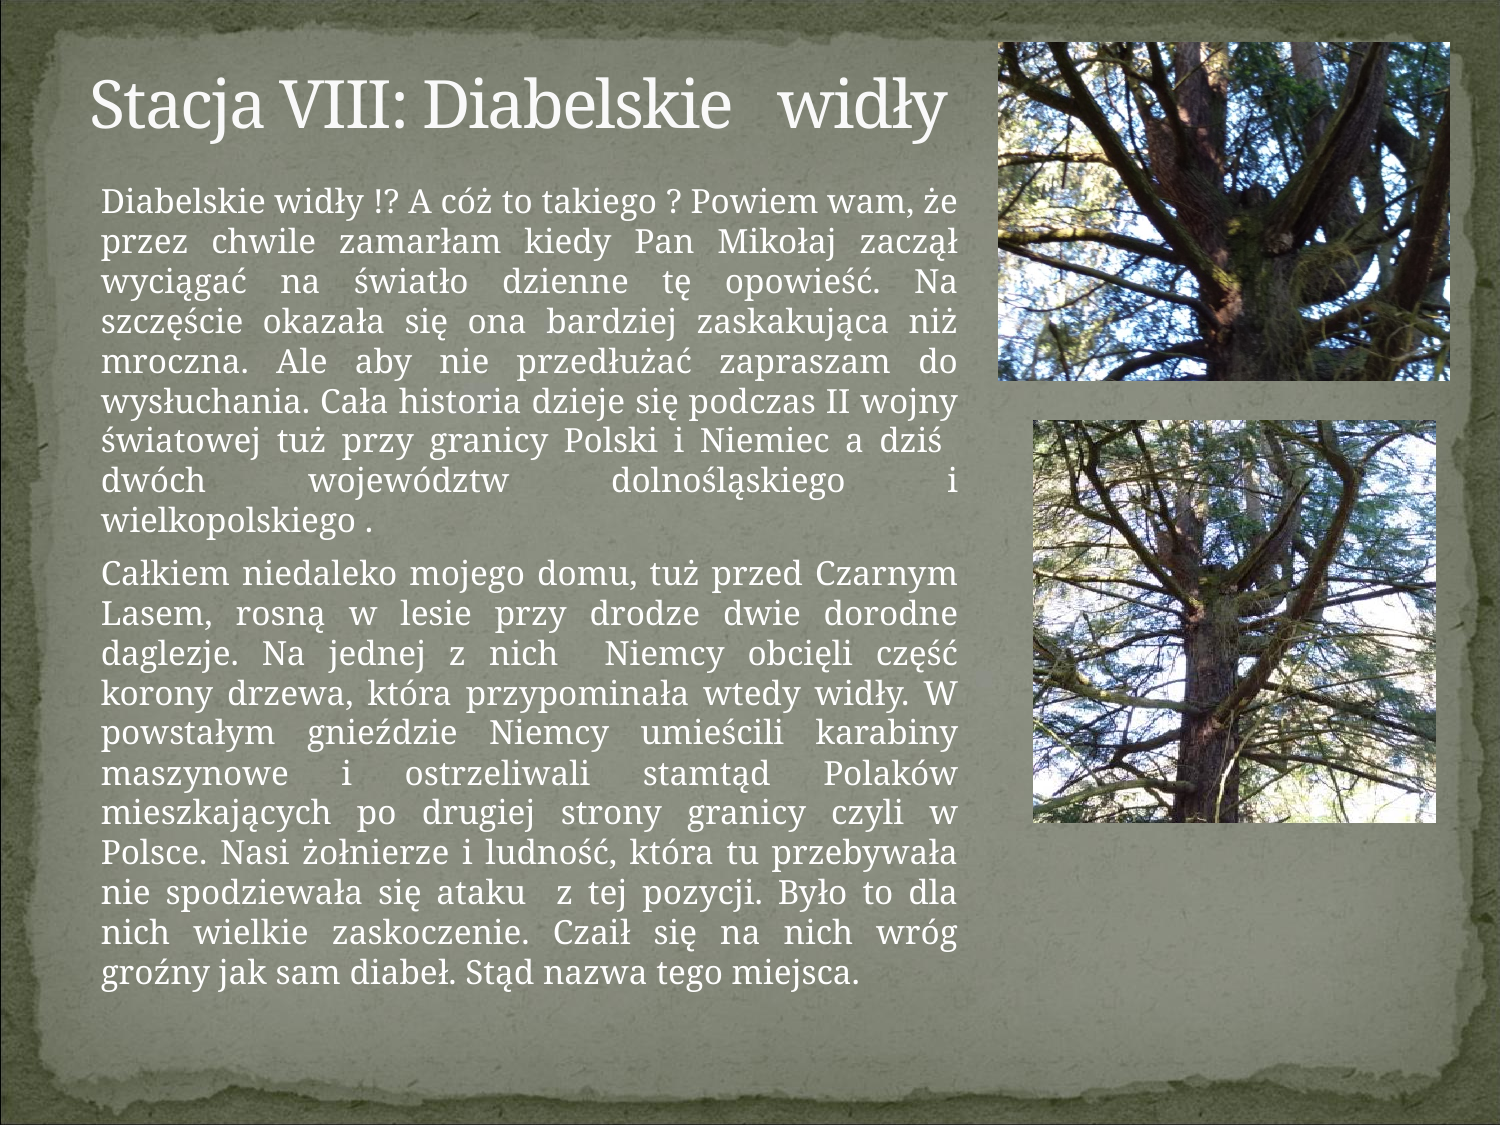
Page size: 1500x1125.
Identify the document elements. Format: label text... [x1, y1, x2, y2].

title Stacja VIII: Diabelskie widły [74, 24, 1425, 150]
picture [0, 0, 1500, 1125]
list Diabelskie widły !? A cóż to takiego ? Powiem wam, że przez chwile zamarłam kiedy Pan Mikołaj zaczął wyciągać na światło dzienne tę opowieść. Na szczęście okazała się ona bardziej zaskakująca niż mroczna. Ale aby nie przedłużać zapraszam do wysłuchania. Cała historia dzieje się podczas II wojny światowej tuż przy granicy Polski i Niemiec a dziś dwóch województw dolnośląskiego i wielkopolskiego . Całkiem niedaleko mojego domu, tuż przed Czarnym Lasem, rosną w lesie przy drodze dwie dorodne daglezje. Na jednej z nich Niemcy obcięli część korony drzewa, która przypominała wtedy widły. W powstałym gnieździe Niemcy umieścili karabiny maszynowe i ostrzeliwali stamtąd Polaków mieszkających po drugiej strony granicy czyli w Polsce. Nasi żołnierze i ludność, która tu przebywała nie spodziewała się ataku z tej pozycji. Było to dla nich wielkie zaskoczenie. Czaił się na nich wróg groźny jak sam diabeł. Stąd nazwa tego miejsca. [41, 172, 975, 1012]
